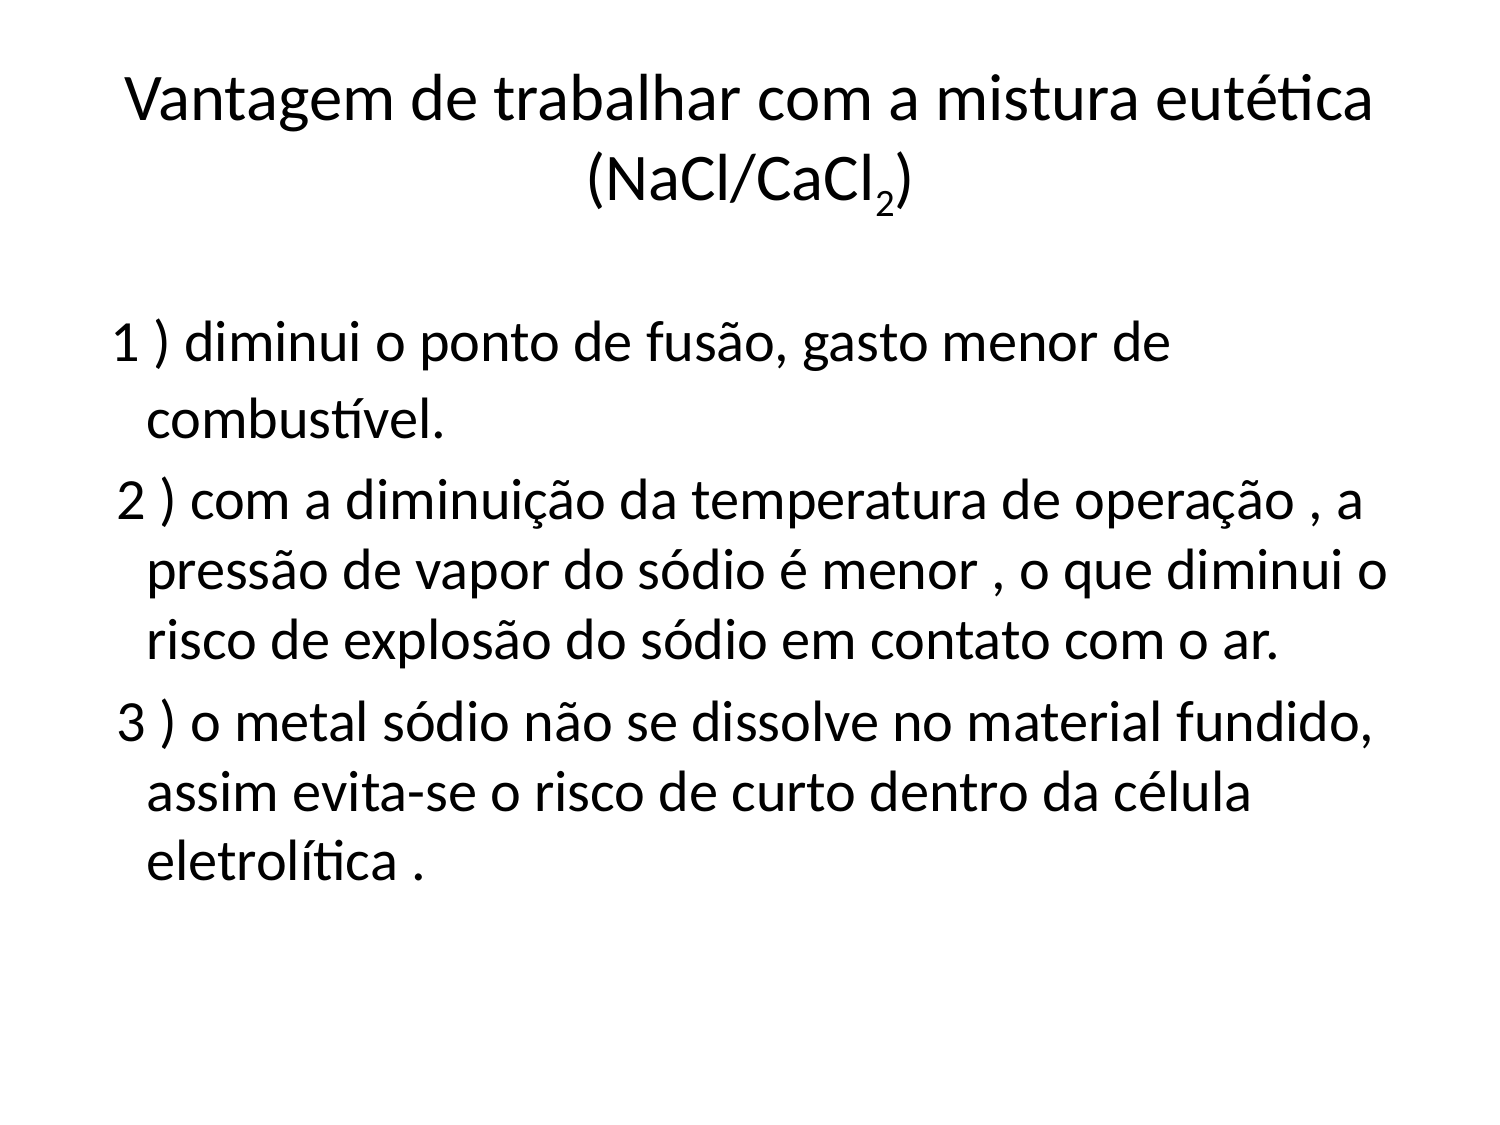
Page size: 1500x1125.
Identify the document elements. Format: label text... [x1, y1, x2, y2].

title Vantagem de trabalhar com a mistura eutética (NaCl/CaCl2) [75, 45, 1425, 233]
list 1 ) diminui o ponto de fusão, gasto menor de combustível. 2 ) com a diminuição da temperatura de operação , a pressão de vapor do sódio é menor , o que diminui o risco de explosão do sódio em contato com o ar. 3 ) o metal sódio não se dissolve no material fundido, assim evita-se o risco de curto dentro da célula eletrolítica . [75, 262, 1425, 1005]
